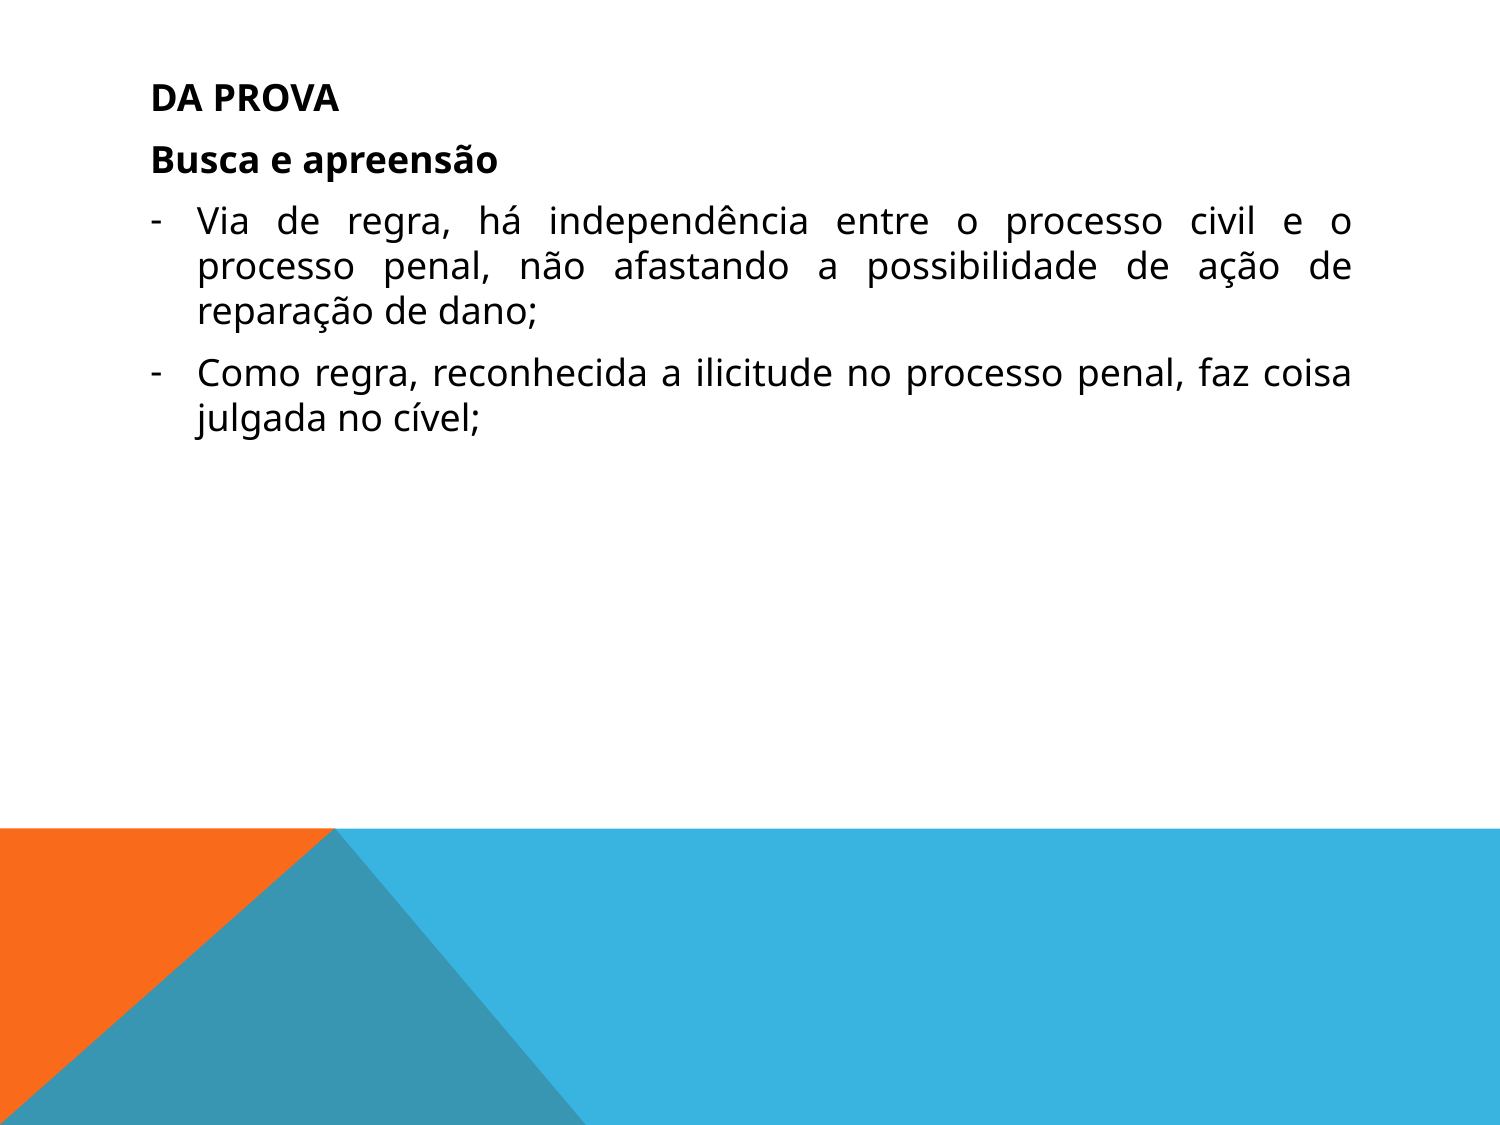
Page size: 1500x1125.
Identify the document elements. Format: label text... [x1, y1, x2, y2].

list DA PROVA Busca e apreensão Via de regra, há independência entre o processo civil e o processo penal, não afastando a possibilidade de ação de reparação de dano; Como regra, reconhecida a ilicitude no processo penal, faz coisa julgada no cível; [135, 66, 1369, 768]
